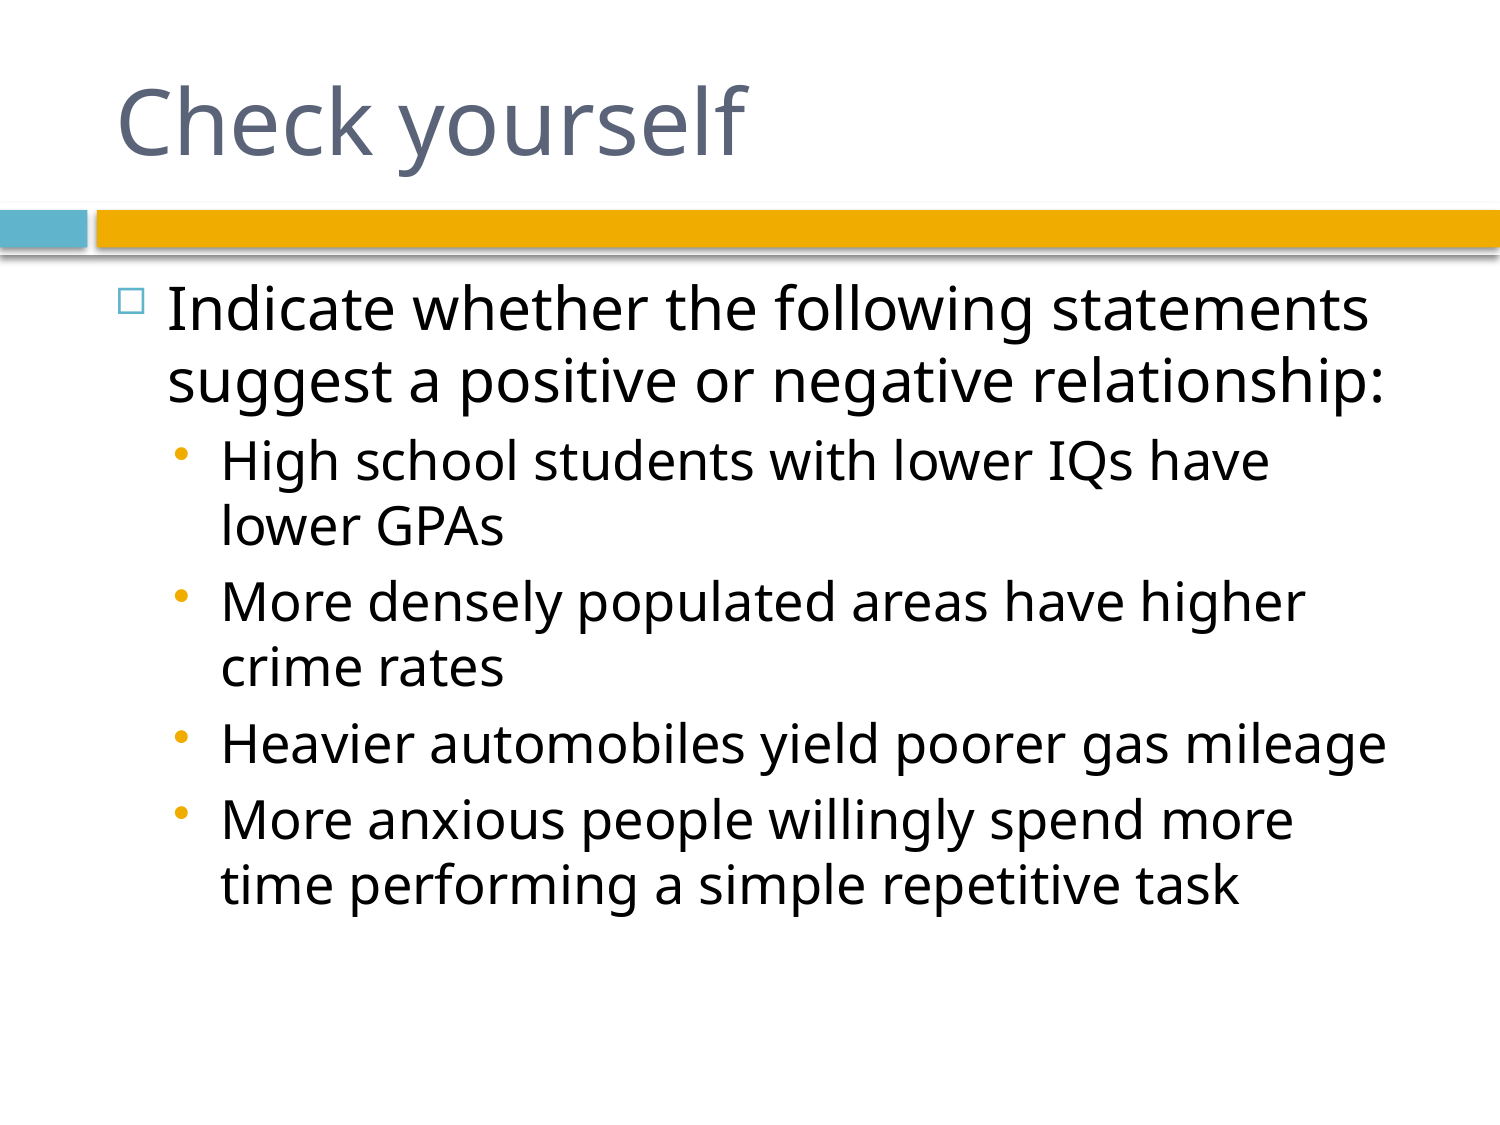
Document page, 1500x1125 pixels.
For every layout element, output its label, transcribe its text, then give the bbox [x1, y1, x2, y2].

list Indicate whether the following statements suggest a positive or negative relationship: High school students with lower IQs have lower GPAs More densely populated areas have higher crime rates Heavier automobiles yield poorer gas mileage More anxious people willingly spend more time performing a simple repetitive task [100, 262, 1438, 1000]
title Check yourself [100, 37, 1438, 200]
